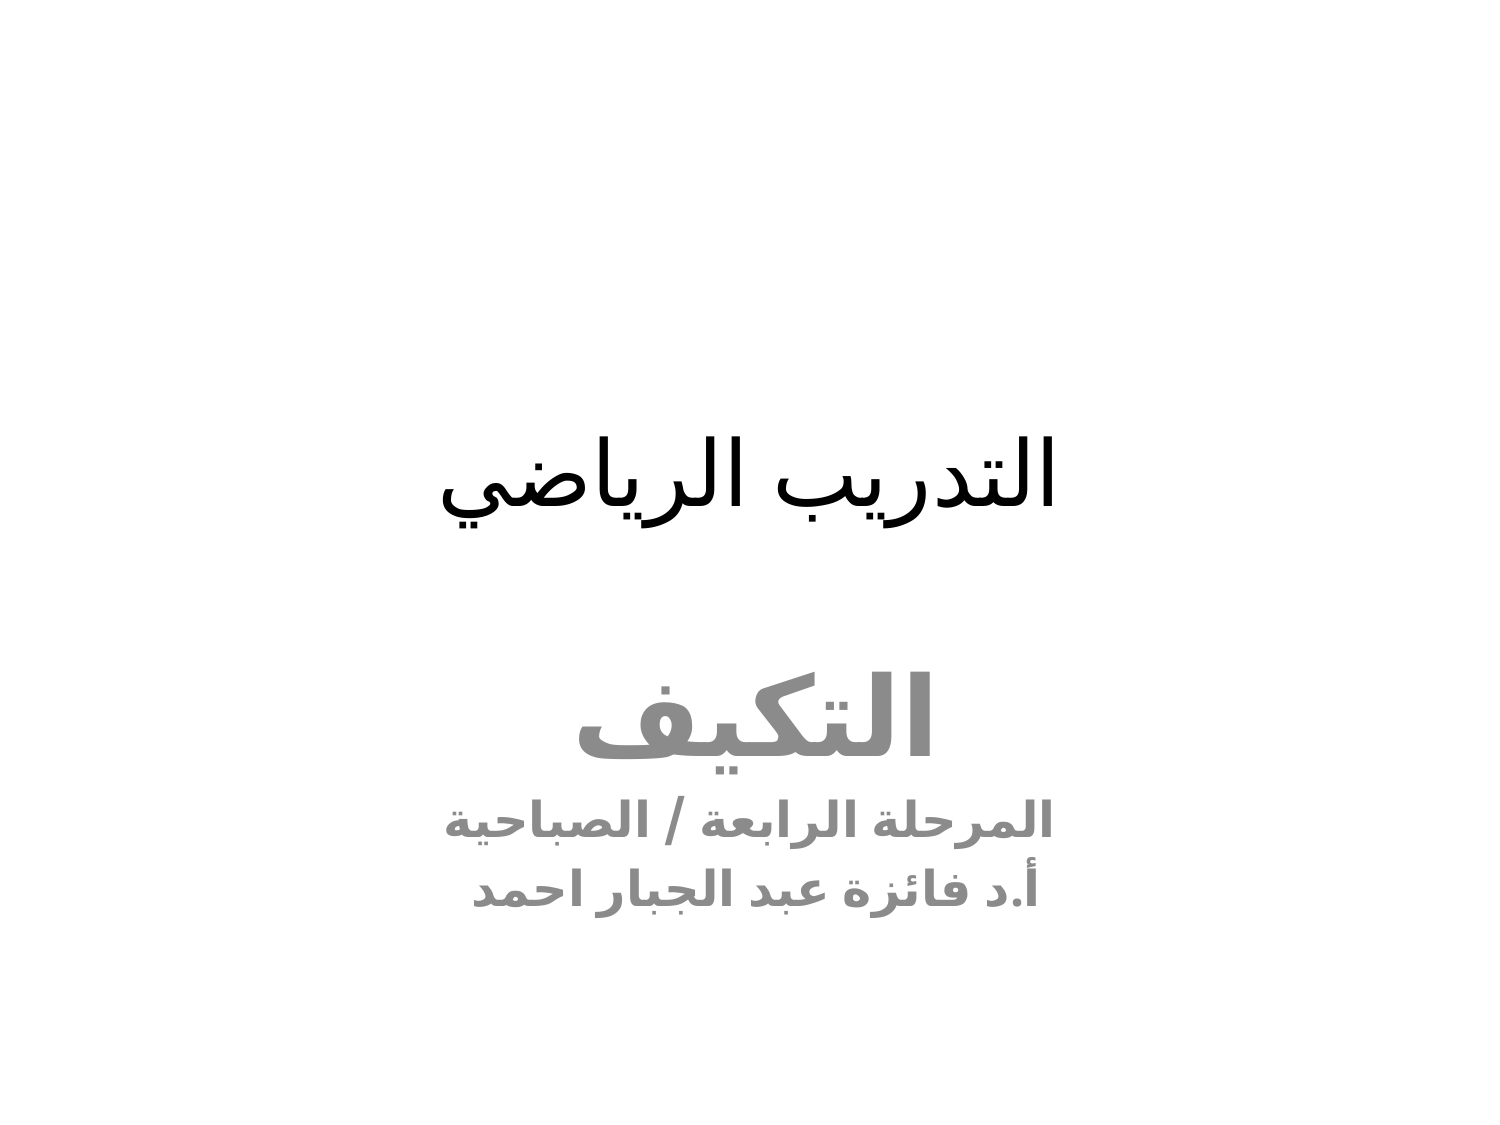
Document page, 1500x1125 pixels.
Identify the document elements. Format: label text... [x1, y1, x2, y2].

subtitle التكيف المرحلة الرابعة / الصباحية أ.د فائزة عبد الجبار احمد [225, 637, 1275, 925]
title التدريب الرياضي [112, 349, 1388, 591]
